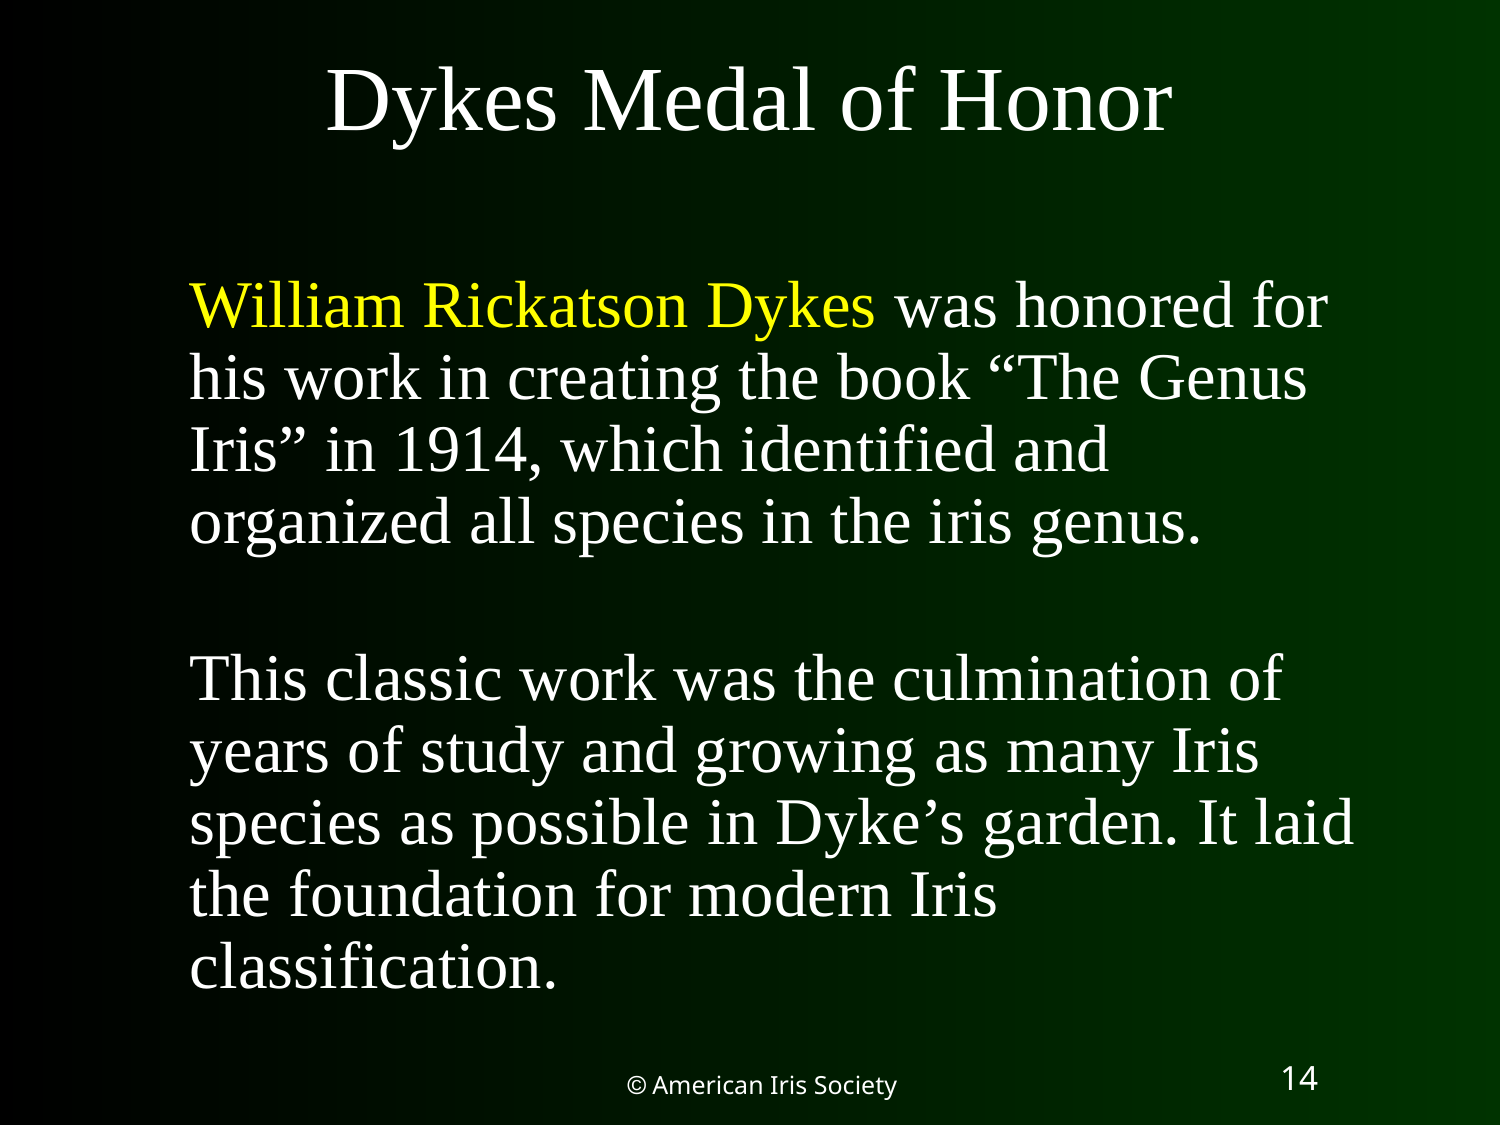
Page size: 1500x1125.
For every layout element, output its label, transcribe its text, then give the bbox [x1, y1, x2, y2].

title Dykes Medal of Honor [112, 0, 1388, 188]
subtitle William Rickatson Dykes was honored for his work in creating the book “The Genus Iris” in 1914, which identified and organized all species in the iris genus. This classic work was the culmination of years of study and growing as many Iris species as possible in Dyke’s garden. It laid the foundation for modern Iris classification. [174, 262, 1400, 988]
text_box 14 [1265, 1049, 1458, 1110]
text_box  American Iris Society [525, 1062, 1000, 1100]
